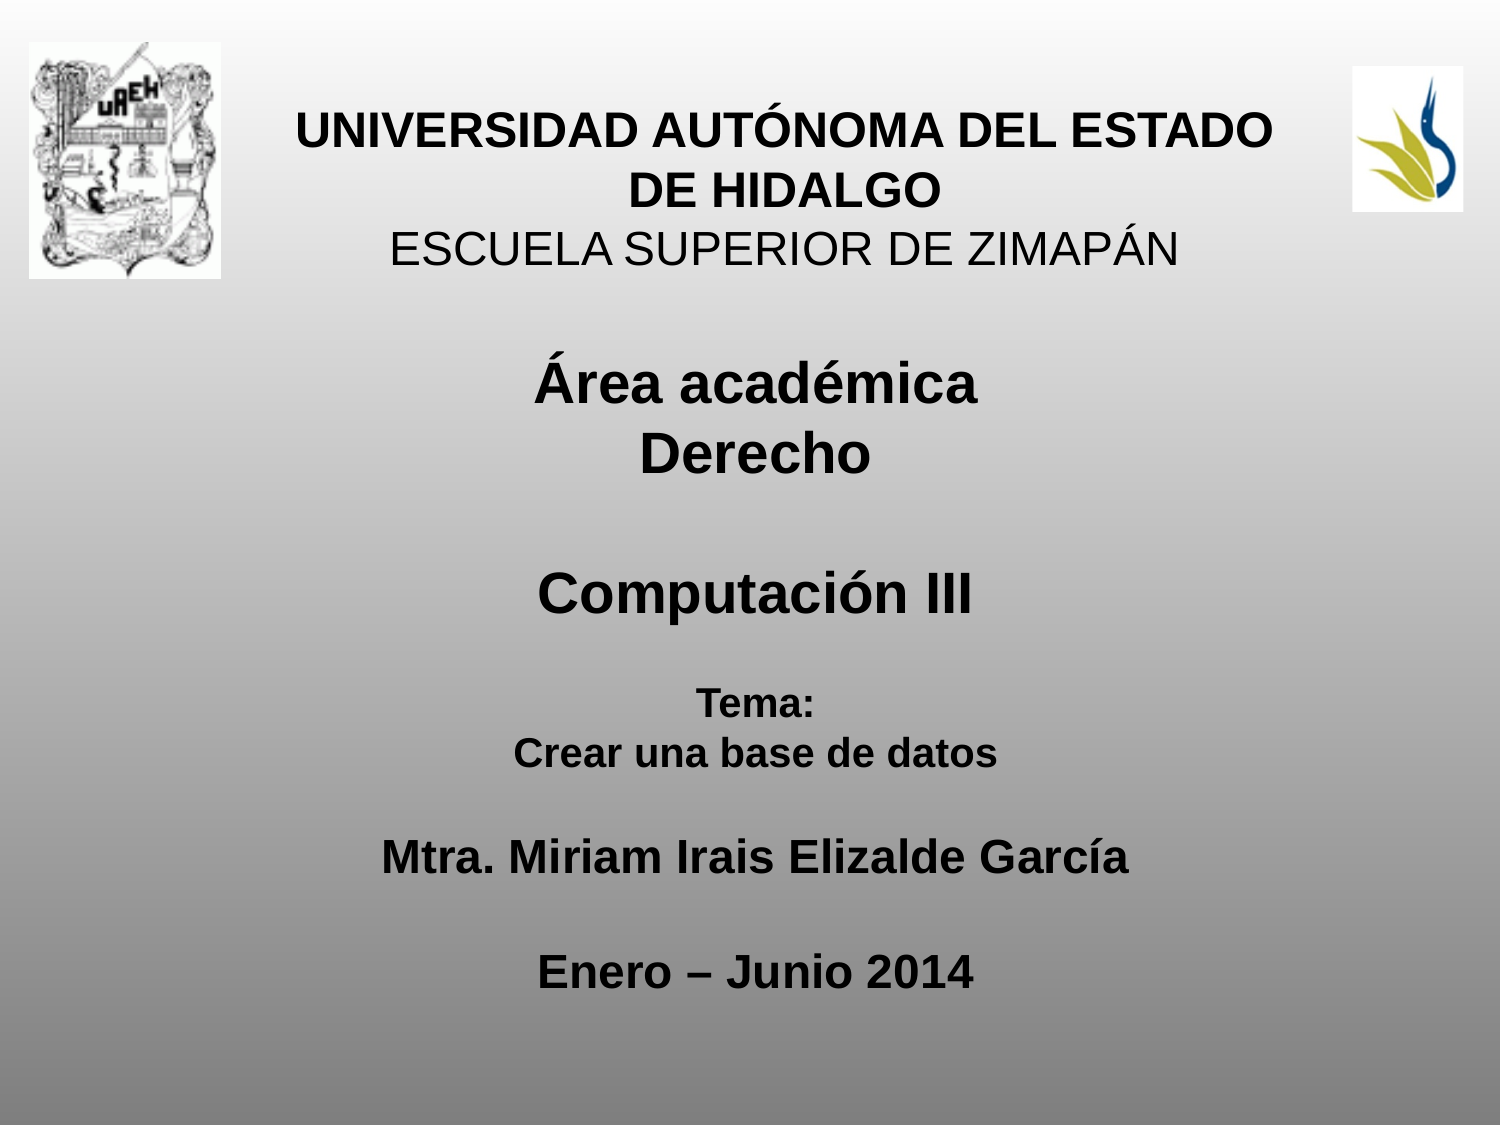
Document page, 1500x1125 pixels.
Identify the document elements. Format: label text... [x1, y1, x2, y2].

text_box UNIVERSIDAD AUTÓNOMA DEL ESTADO DE HIDALGO ESCUELA SUPERIOR DE ZIMAPÁN [242, 90, 1329, 283]
picture [29, 42, 221, 280]
text_box Área académica Derecho Computación III Tema: Crear una base de datos Mtra. Miriam Irais Elizalde García Enero – Junio 2014 [360, 338, 1152, 1006]
picture [1352, 66, 1464, 213]
